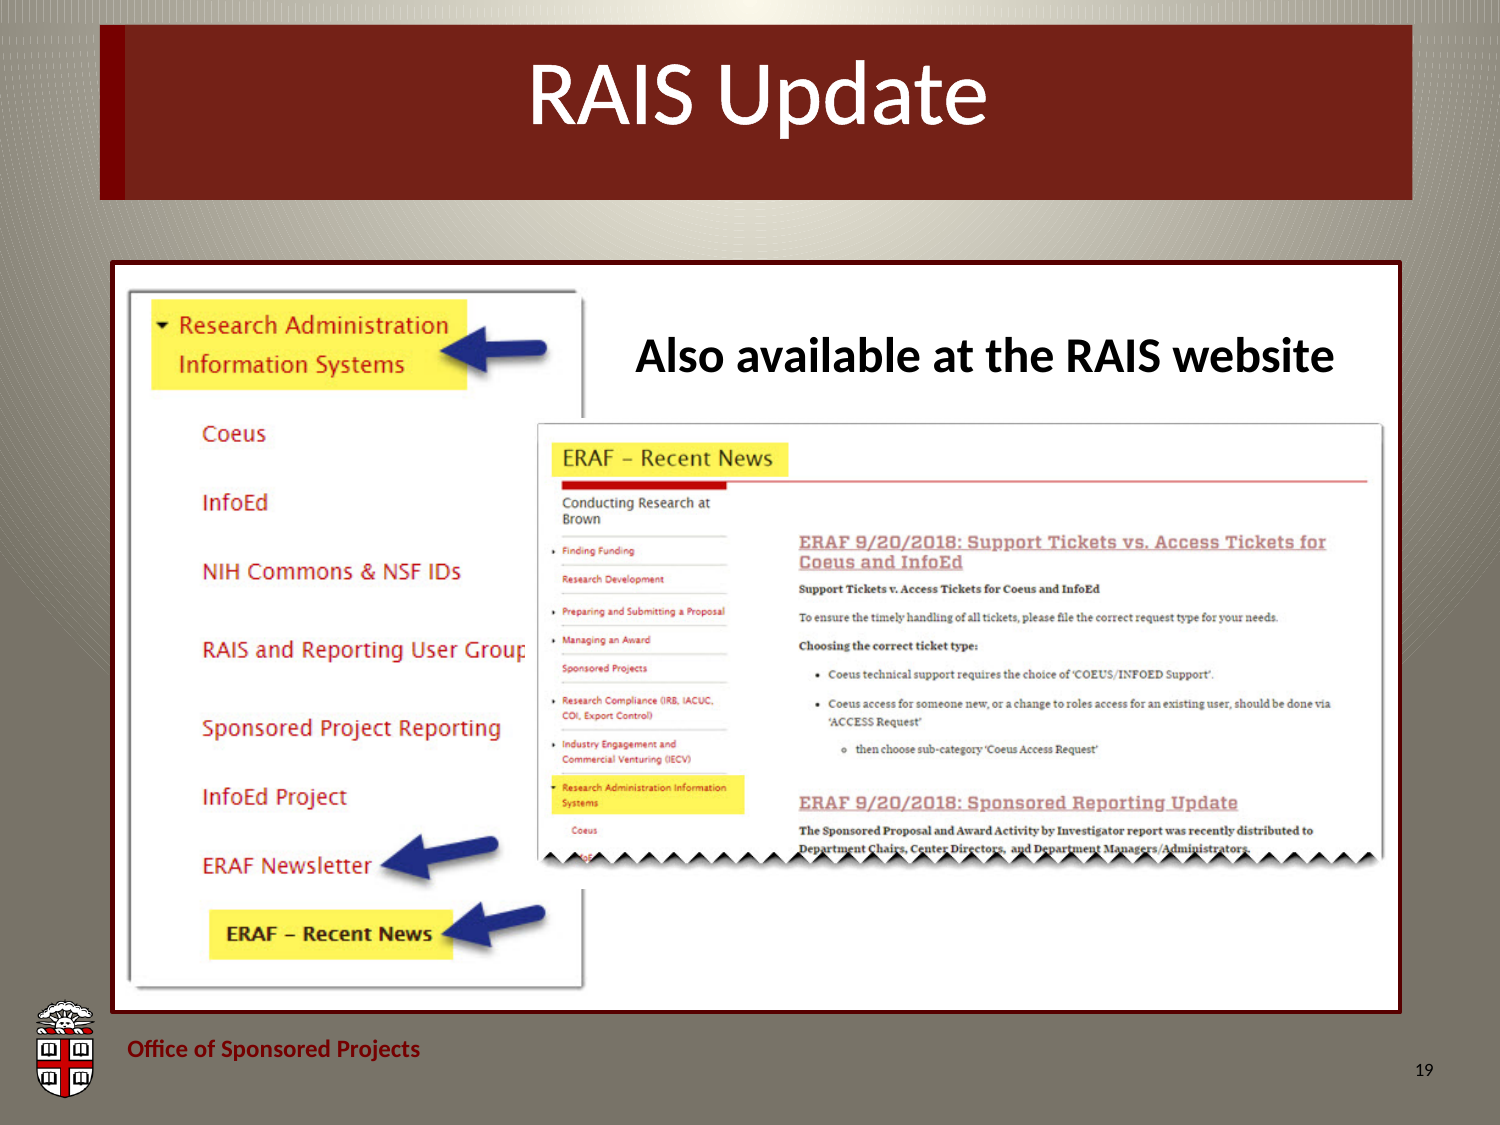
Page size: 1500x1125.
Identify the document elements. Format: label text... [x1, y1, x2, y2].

text_box Also available at the RAIS website [594, 306, 1350, 392]
title RAIS Update [125, 24, 1413, 200]
picture [24, 999, 114, 1099]
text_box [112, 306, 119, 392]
picture [124, 287, 1388, 996]
slide_number 19 [1400, 1050, 1500, 1110]
